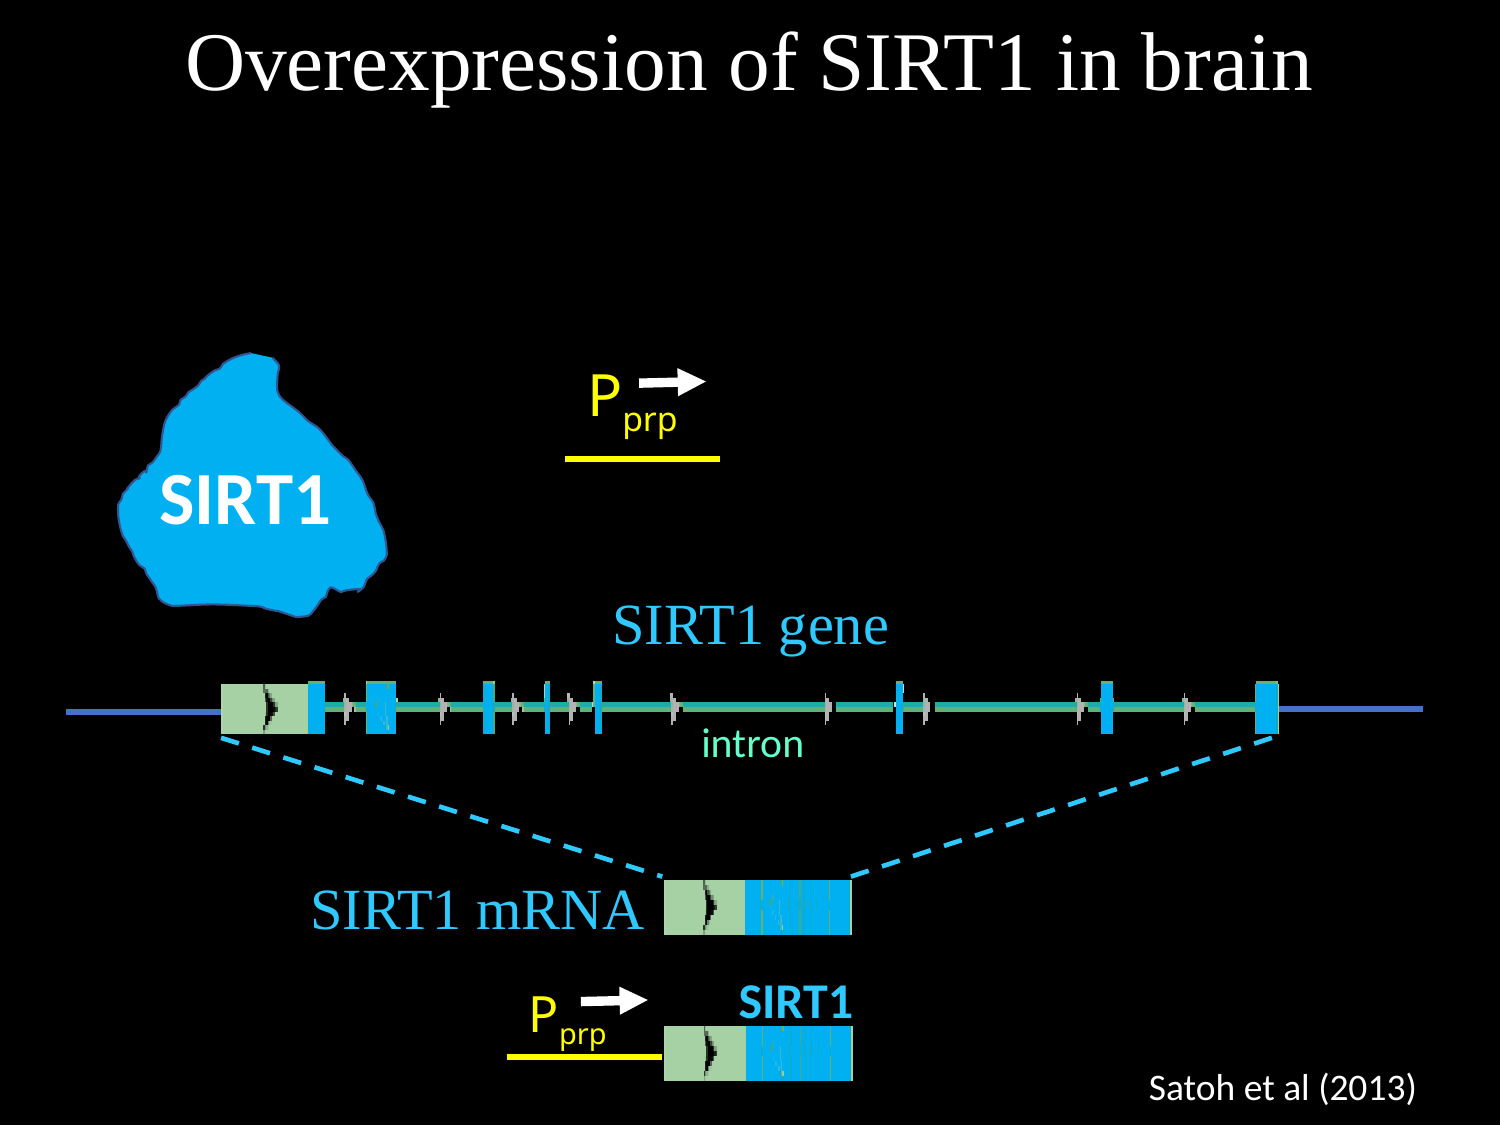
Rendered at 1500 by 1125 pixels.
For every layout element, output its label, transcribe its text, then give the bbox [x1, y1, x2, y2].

text_box SIRT1 [694, 961, 898, 1016]
text_box Satoh et al (2013) [1014, 1055, 1432, 1116]
text_box Pprp [514, 975, 670, 1056]
text_box Overexpression of SIRT1 in brain [0, 0, 1500, 115]
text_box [220, 775, 663, 877]
text_box SIRT1 mRNA [276, 877, 679, 949]
text_box Pprp [572, 351, 728, 446]
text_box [140, 442, 350, 549]
text_box Ca [116, 460, 388, 579]
text_box Ca [160, 352, 332, 442]
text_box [657, 1016, 928, 1092]
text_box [849, 775, 1272, 878]
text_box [612, 870, 883, 946]
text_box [65, 579, 1423, 775]
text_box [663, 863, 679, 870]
